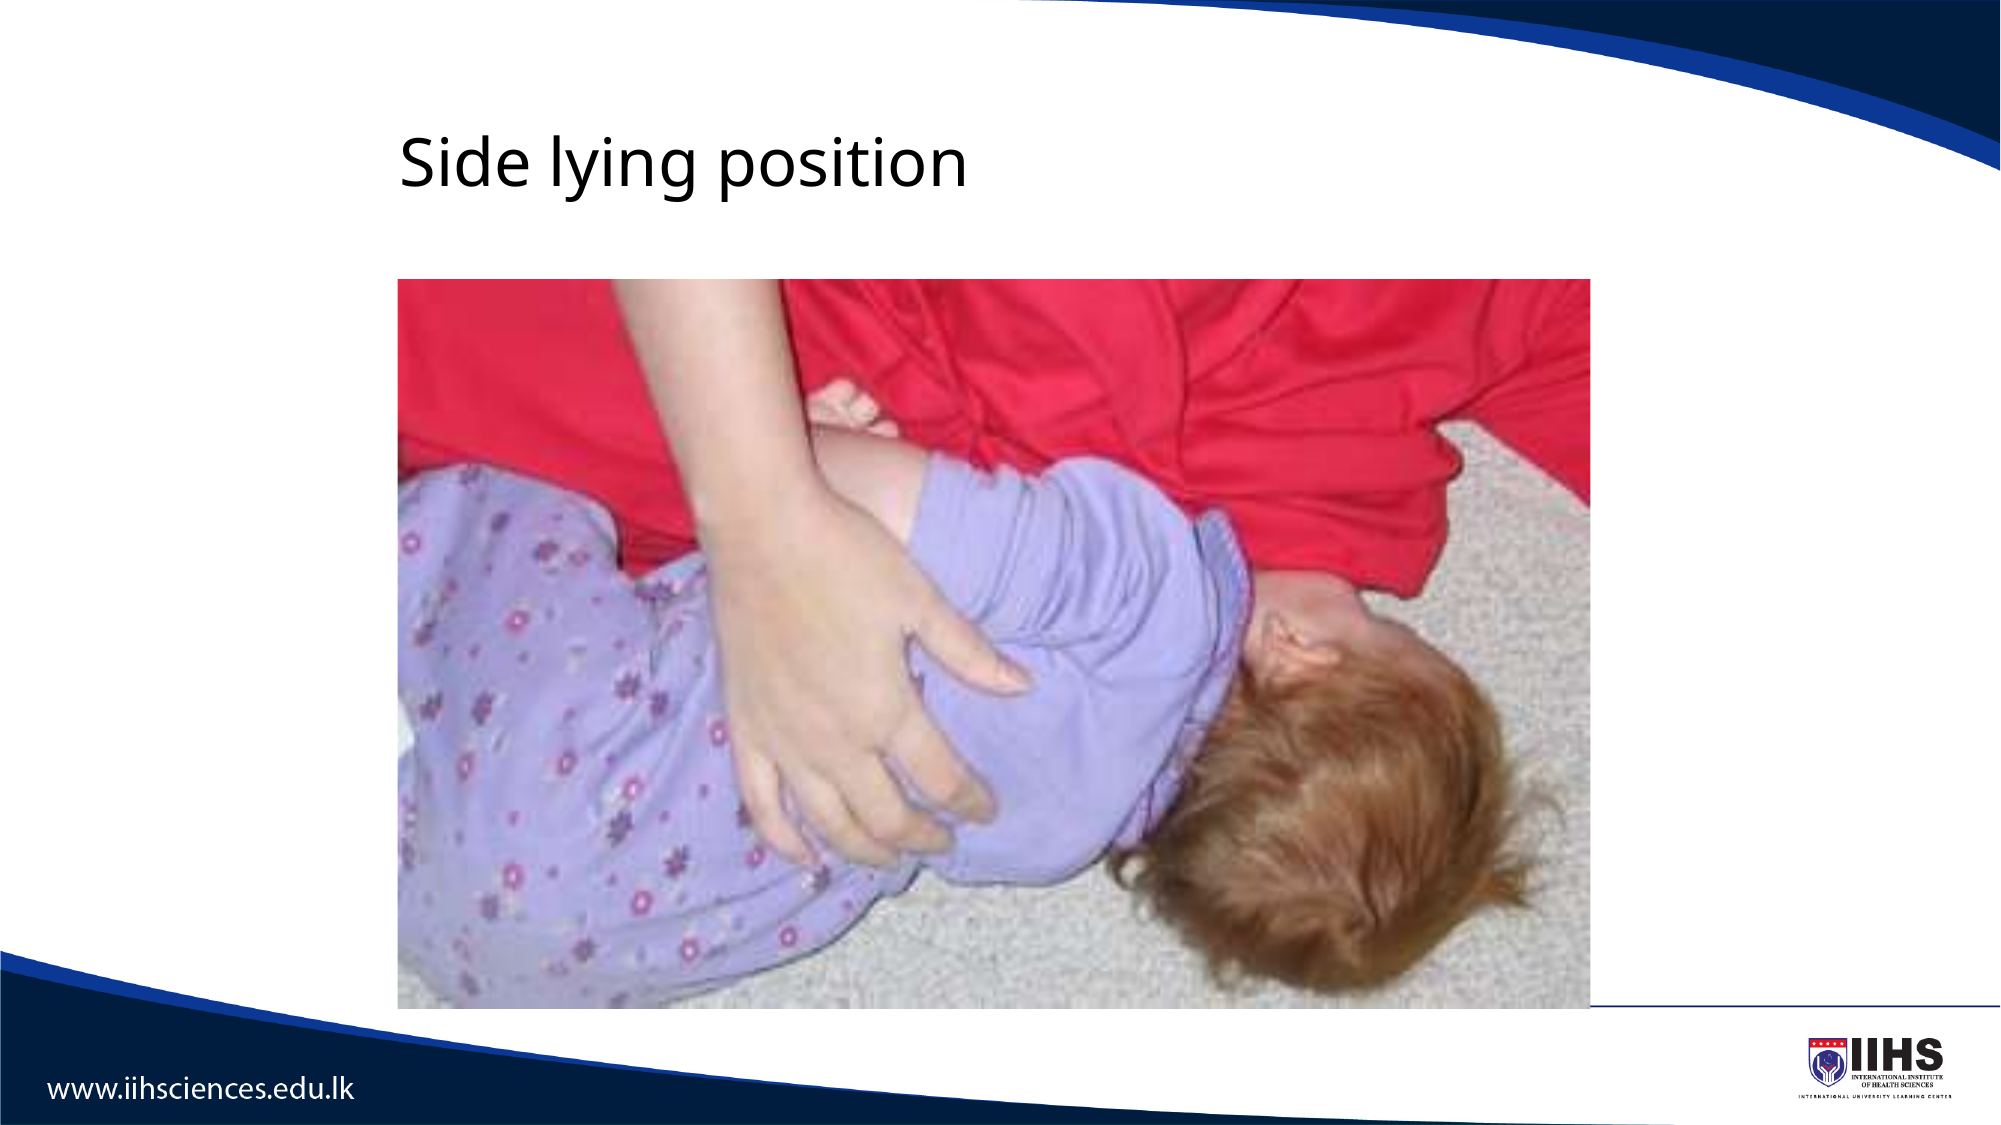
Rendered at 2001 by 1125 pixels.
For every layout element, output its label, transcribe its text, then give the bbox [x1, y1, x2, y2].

title Side lying position [397, 63, 1236, 254]
text_box [397, 279, 1591, 1009]
picture [0, 0, 2001, 1125]
